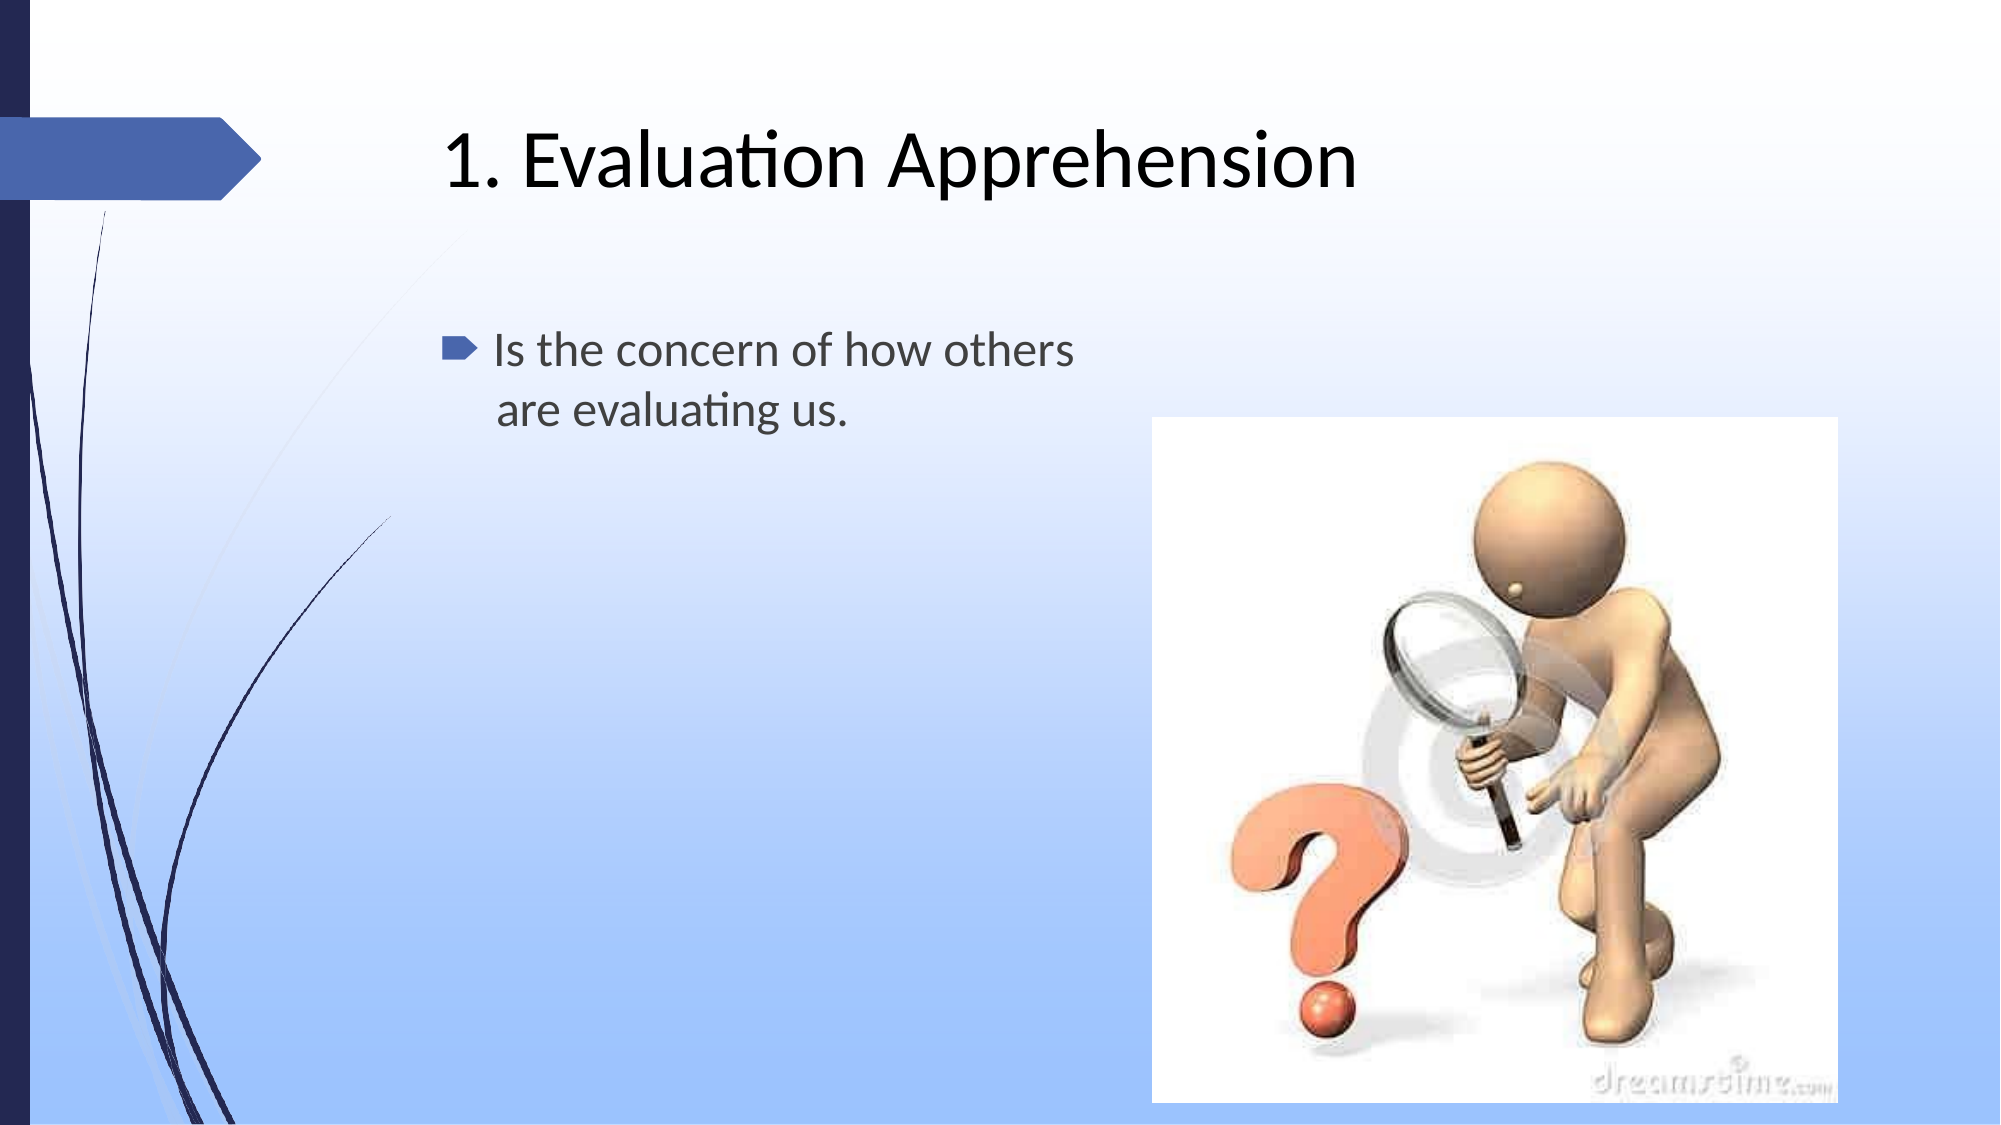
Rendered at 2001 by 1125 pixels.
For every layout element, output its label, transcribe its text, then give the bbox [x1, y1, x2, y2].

title 1. Evaluation Apprehension [438, 102, 1369, 293]
picture [30, 0, 2000, 1125]
text_box 🠶 Is the concern of how others are evaluating us. [437, 314, 1078, 437]
